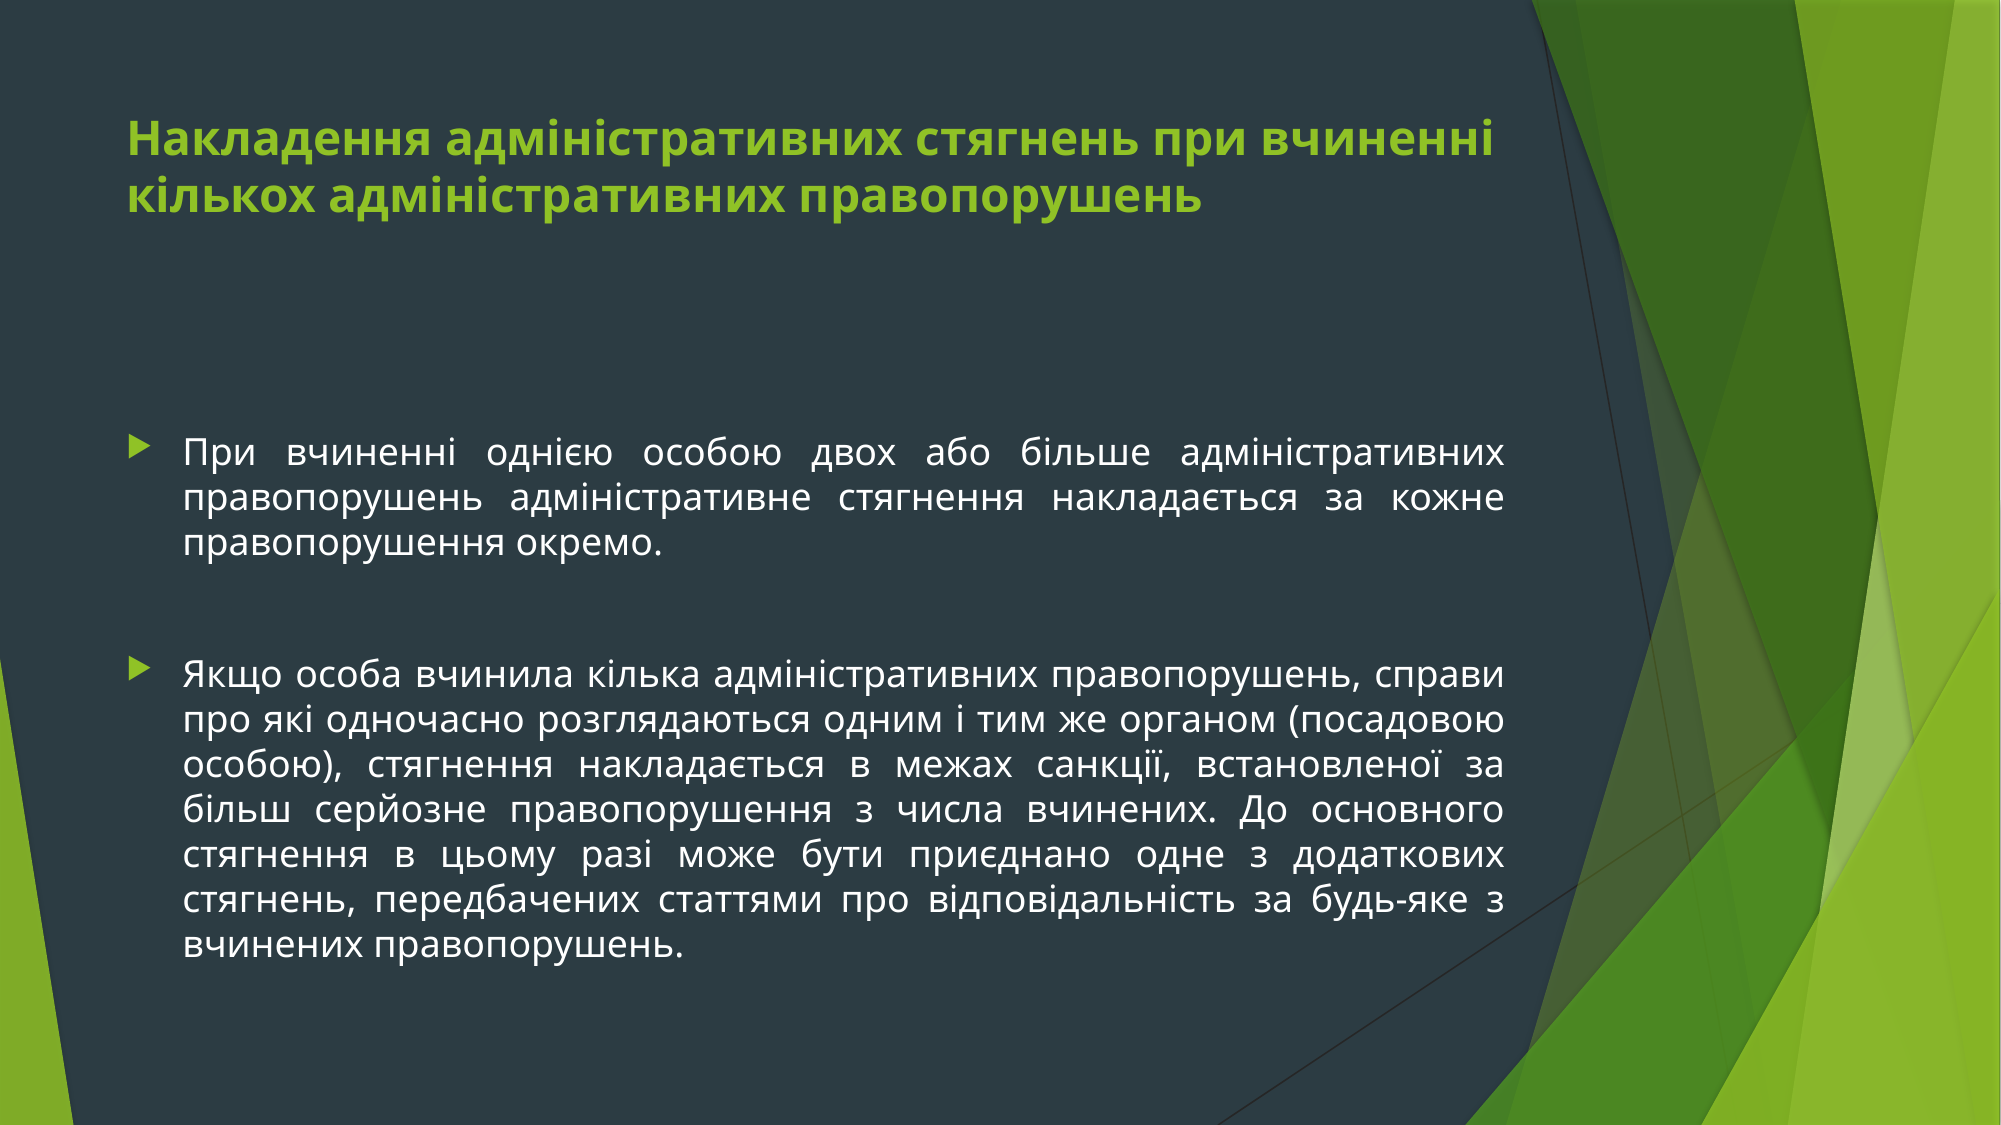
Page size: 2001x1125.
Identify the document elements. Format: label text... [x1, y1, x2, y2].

list При вчиненні однією особою двох або більше адміністративних правопорушень адміністративне стягнення накладається за кожне правопорушення окремо. Якщо особа вчинила кілька адміністративних правопорушень, справи про які одночасно розглядаються одним і тим же органом (посадовою особою), стягнення накладається в межах санкції, встановленої за більш серйозне правопорушення з числа вчинених. До основного стягнення в цьому разі може бути приєднано одне з додаткових стягнень, передбачених статтями про відповідальність за будь-яке з вчинених правопорушень. [111, 354, 1522, 992]
title Накладення адміністративних стягнень при вчиненні кількох адміністративних правопорушень [111, 99, 1522, 317]
